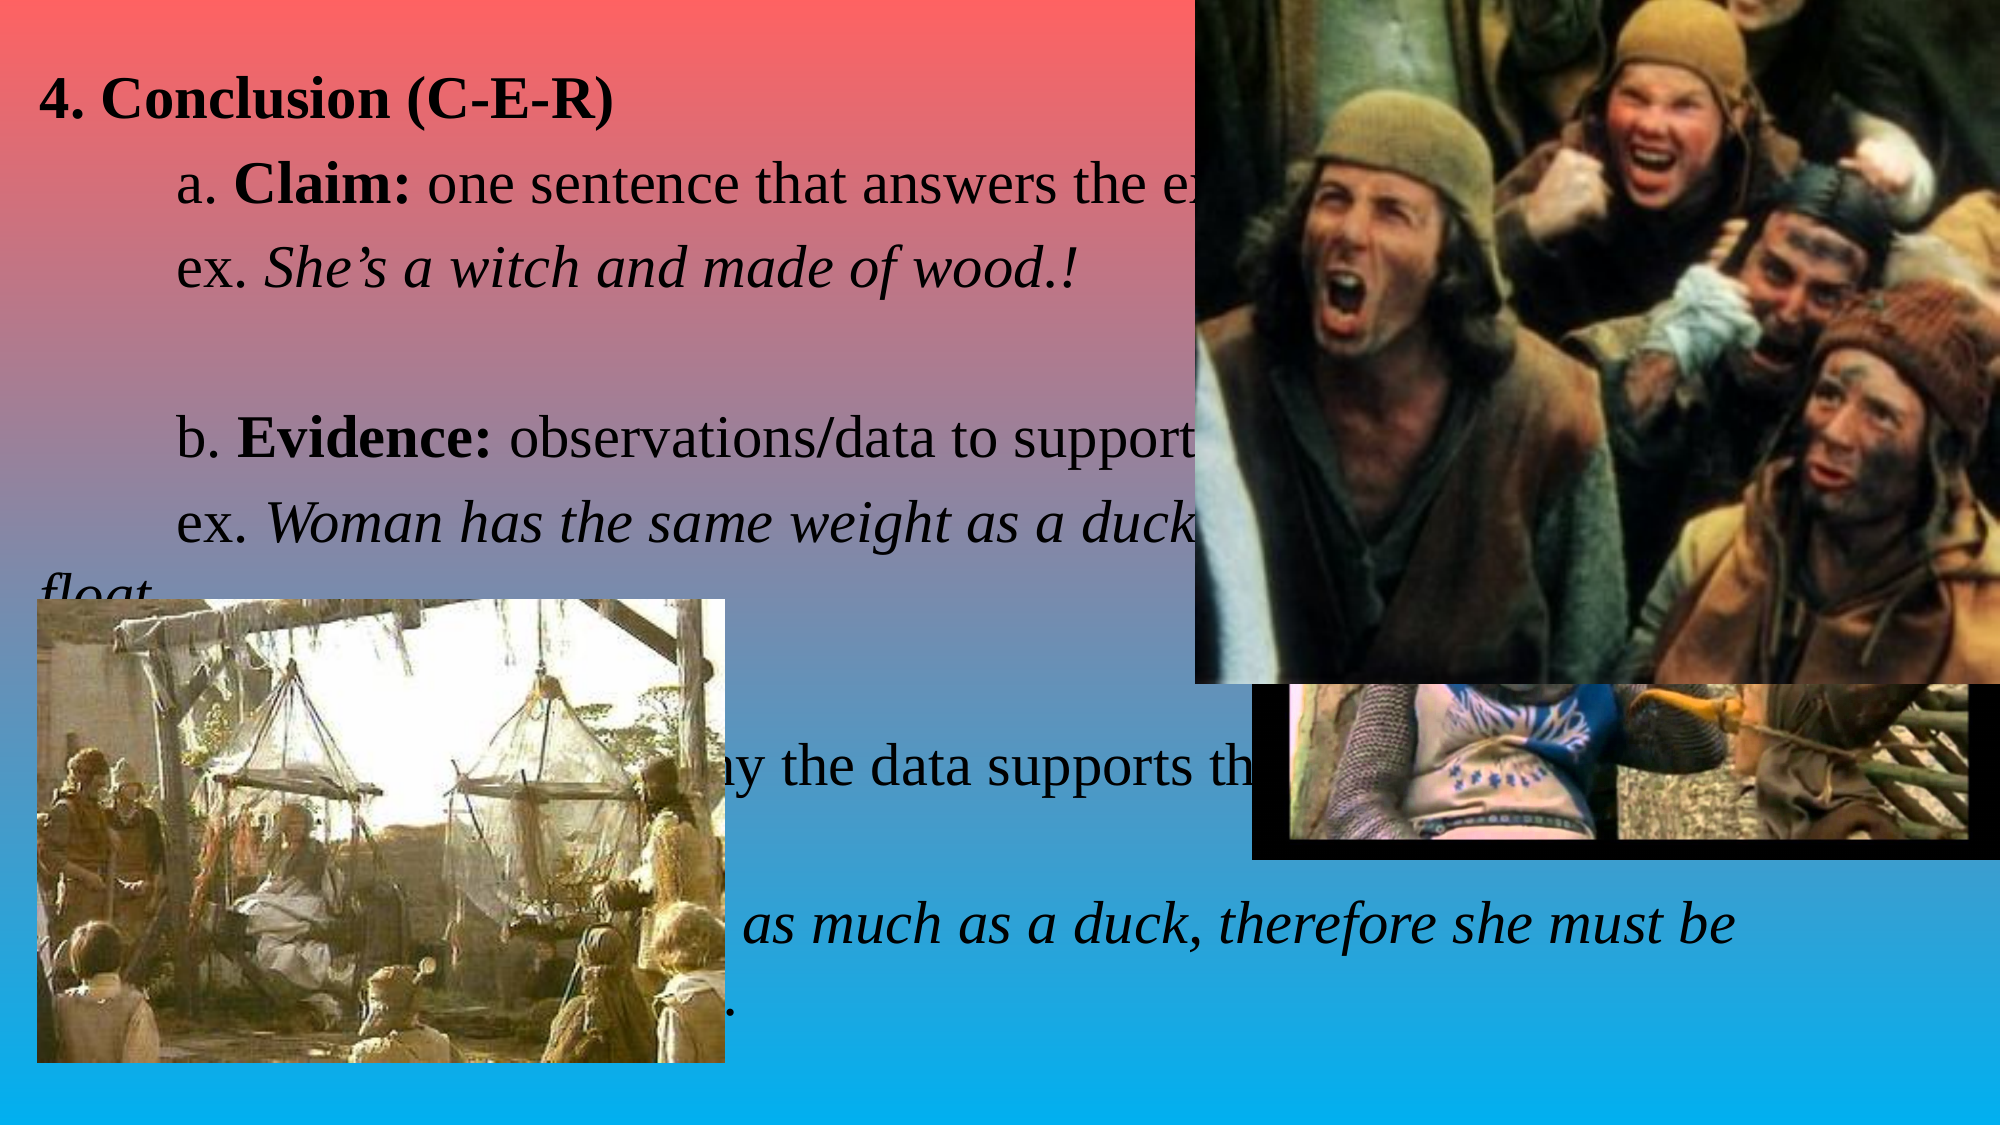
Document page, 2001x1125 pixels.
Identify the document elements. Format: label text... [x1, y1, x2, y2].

picture [36, 599, 726, 1062]
list 4. Conclusion (C-E-R) a. Claim: one sentence that answers the experimental question ex. She’s a witch and made of wood.! b. Evidence: observations/data to support the claim ex. Woman has the same weight as a duck. Both ducks and wood float. c. Reasoning: how/why the data supports the claim (includes scientific principles) ex. The woman weighs as much as a duck, therefore she must be made of wood and will burn. [24, 50, 1900, 1043]
picture [1194, 0, 2000, 861]
